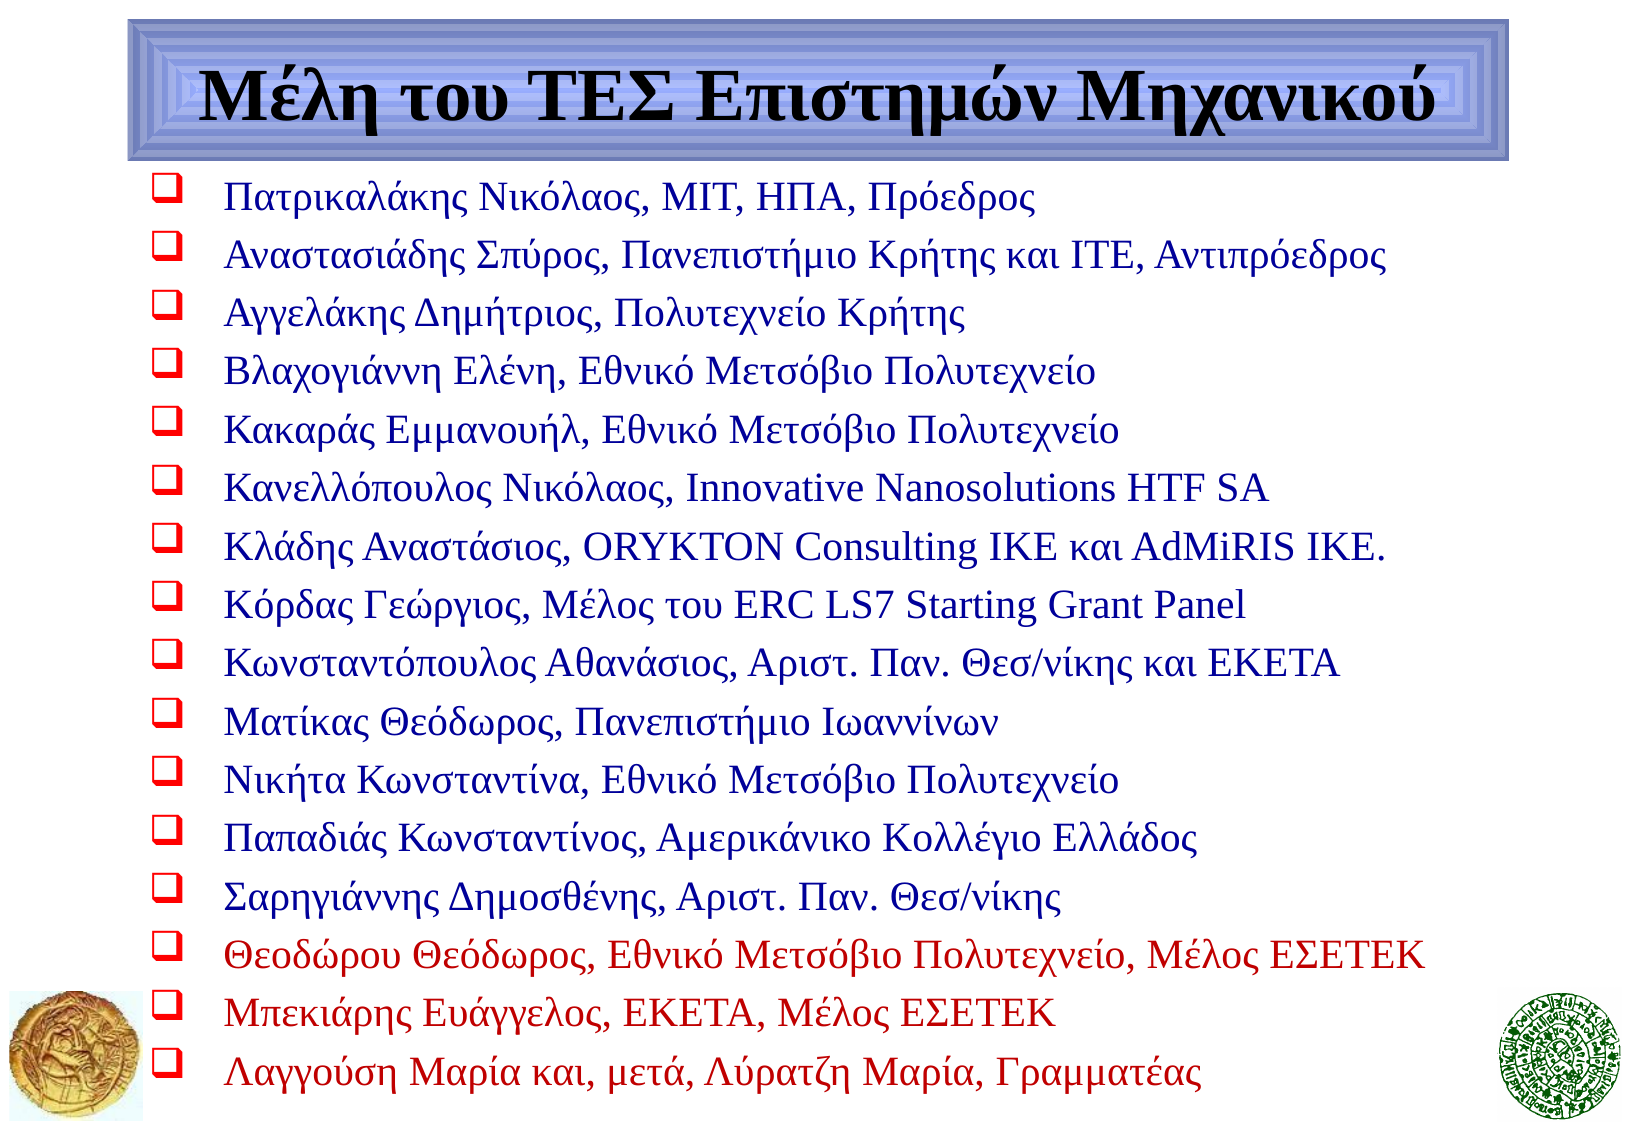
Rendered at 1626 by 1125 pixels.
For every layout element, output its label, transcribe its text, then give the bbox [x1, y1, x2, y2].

title Μέλη του ΤΕΣ Επιστημών Μηχανικού [127, 19, 1509, 161]
picture [9, 991, 133, 1121]
list Πατρικαλάκης Νικόλαος, MIT, ΗΠΑ, Πρόεδρος Αναστασιάδης Σπύρος, Πανεπιστήμιο Κρήτης και ΙΤΕ, Αντιπρόεδρος Αγγελάκης Δημήτριος, Πολυτεχνείο Κρήτης Βλαχογιάννη Ελένη, Εθνικό Μετσόβιο Πολυτεχνείο Κακαράς Εμμανουήλ, Εθνικό Μετσόβιο Πολυτεχνείο Κανελλόπουλος Νικόλαος, Innovative Νanosolutions HTF SA Κλάδης Αναστάσιος, ORYKTON Consulting IKE και ΑdMiRIS IKE. Κόρδας Γεώργιος, Μέλος του ERC LS7 Starting Grant Panel Κωνσταντόπουλος Αθανάσιος, Αριστ. Παν. Θεσ/νίκης και ΕΚΕΤΑ Ματίκας Θεόδωρος, Πανεπιστήμιο Ιωαννίνων Νικήτα Κωνσταντίνα, Εθνικό Μετσόβιο Πολυτεχνείο Παπαδιάς Κωνσταντίνος, Αμερικάνικο Κολλέγιο Ελλάδος Σαρηγιάννης Δημοσθένης, Αριστ. Παν. Θεσ/νίκης Θεοδώρου Θεόδωρος, Εθνικό Μετσόβιο Πολυτεχνείο, Μέλος ΕΣΕΤΕΚ Μπεκιάρης Ευάγγελος, ΕΚΕΤΑ, Μέλος ΕΣΕΤΕΚ Λαγγούση Μαρία και, μετά, Λύρατζη Μαρία, Γραμματέας [133, 160, 1522, 1125]
